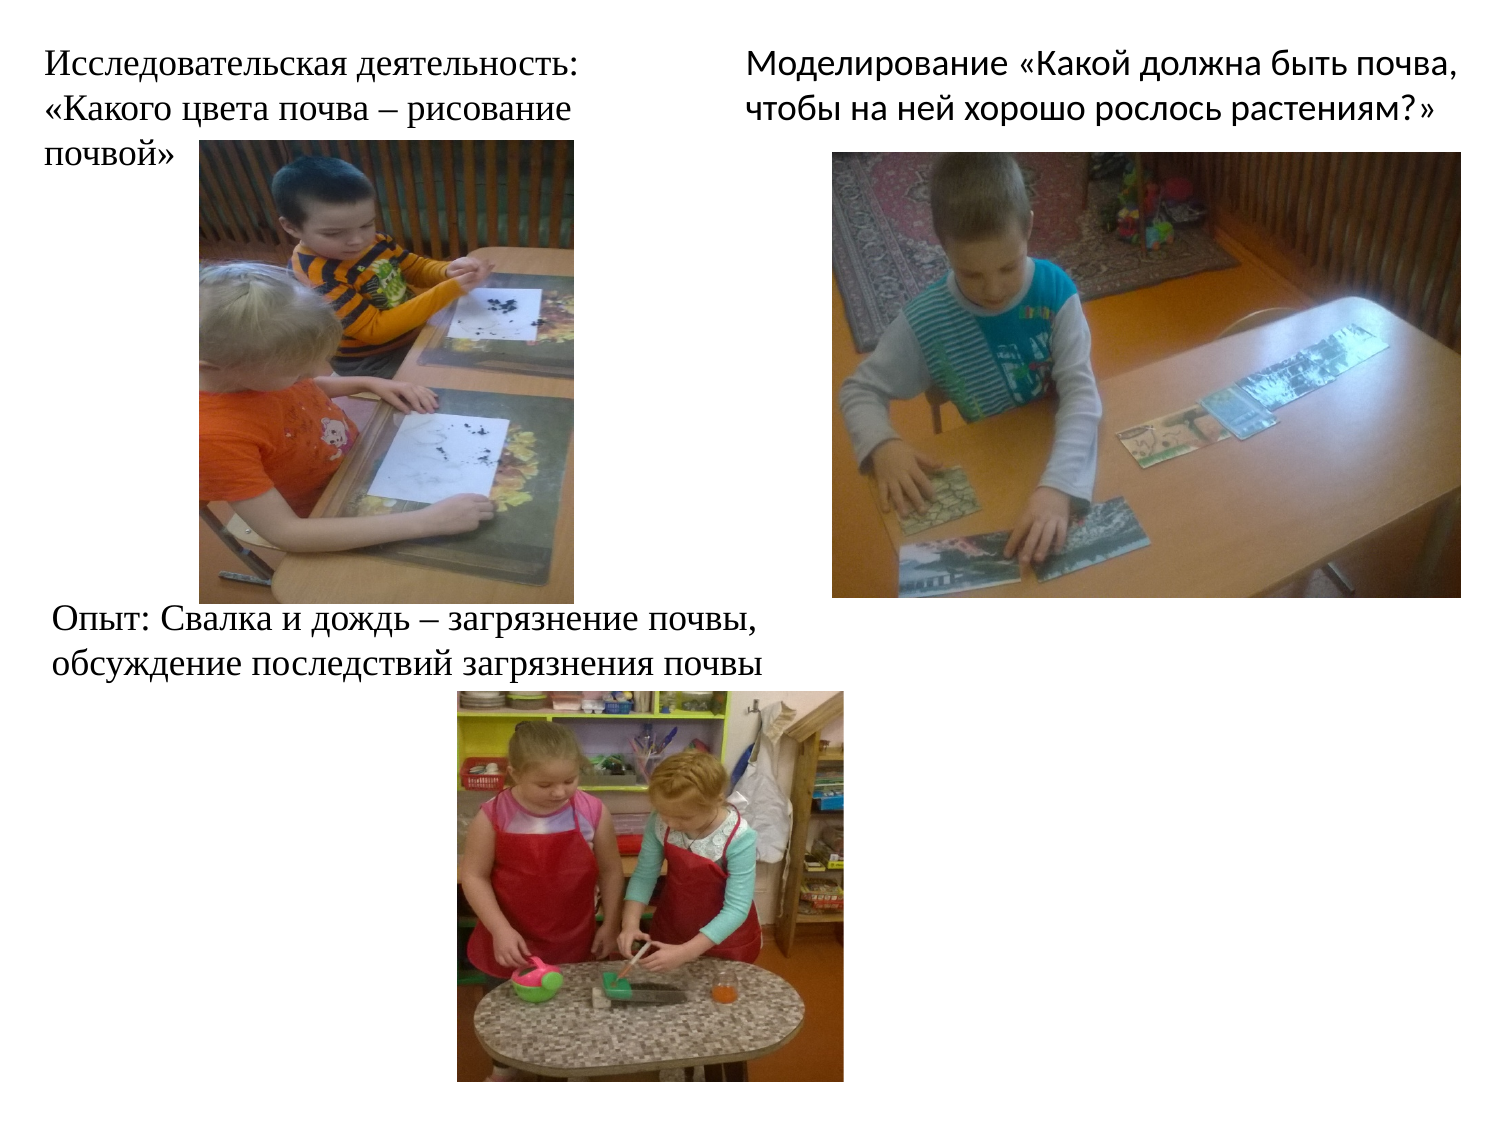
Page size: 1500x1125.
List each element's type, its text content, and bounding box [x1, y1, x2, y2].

picture [831, 152, 1462, 598]
picture [456, 691, 844, 1083]
text_box Опыт: Свалка и дождь – загрязнение почвы, обсуждение последствий загрязнения почвы [36, 585, 923, 690]
picture [198, 140, 575, 604]
text_box Исследовательская деятельность: «Какого цвета почва – рисование почвой» [29, 30, 720, 181]
text_box Моделирование «Какой должна быть почва, чтобы на ней хорошо рослось растениям?» [730, 30, 1481, 136]
